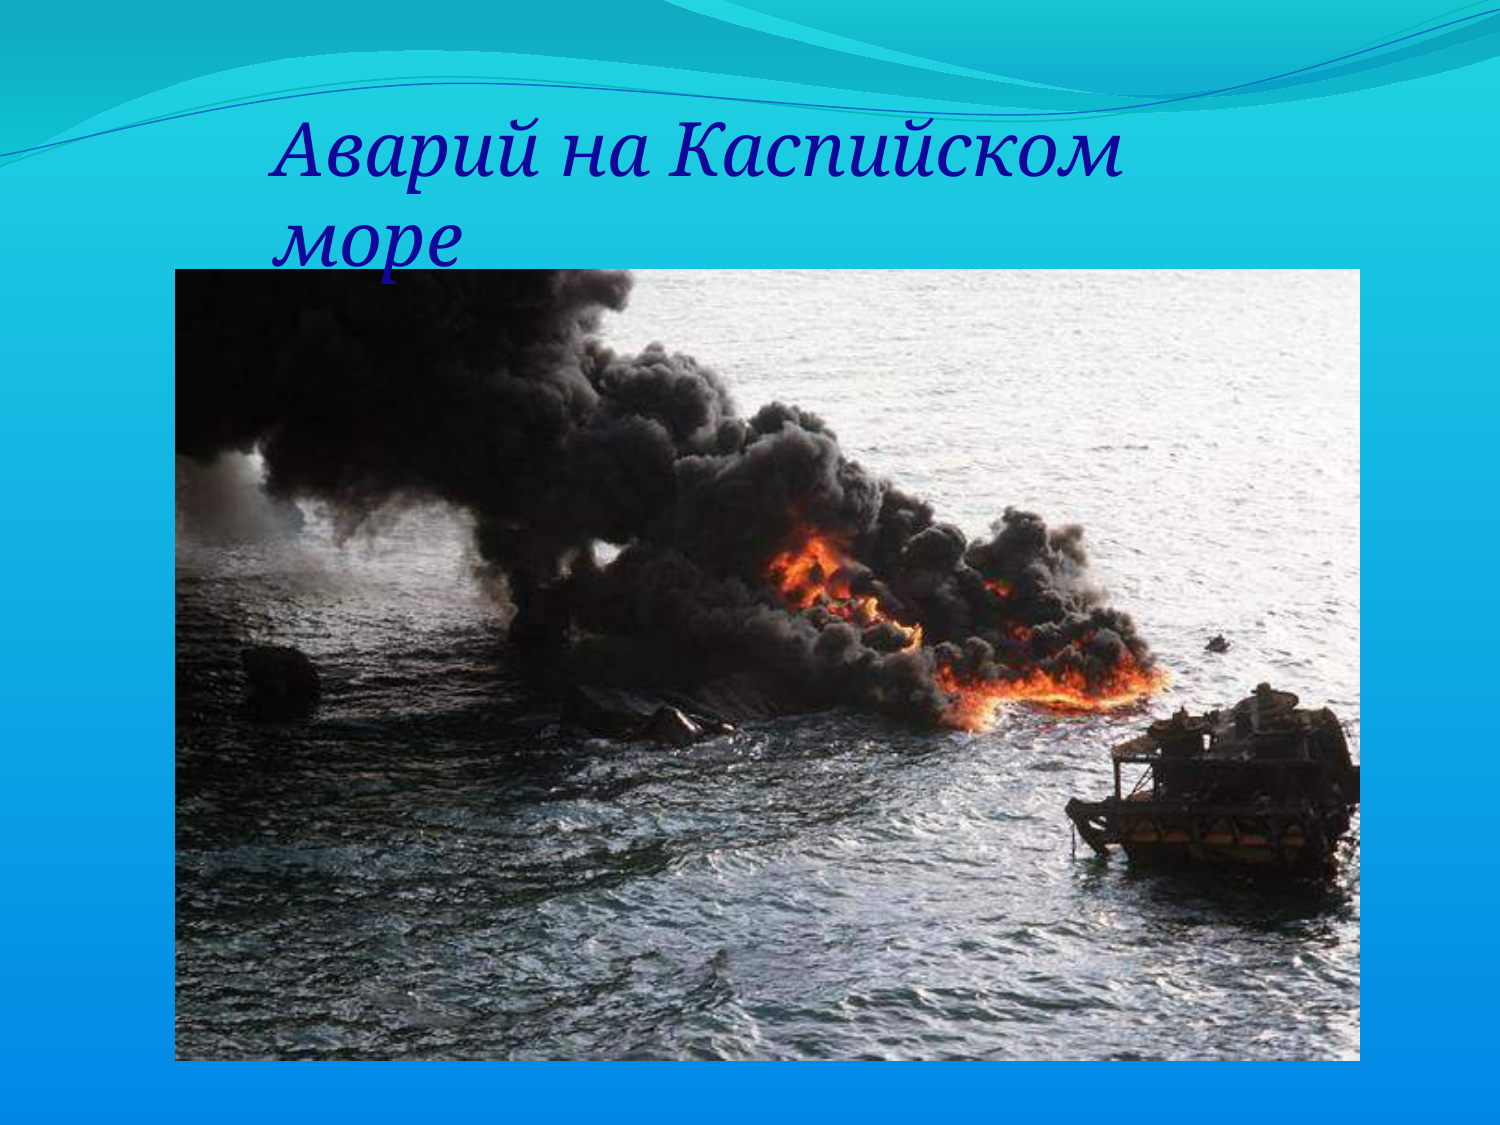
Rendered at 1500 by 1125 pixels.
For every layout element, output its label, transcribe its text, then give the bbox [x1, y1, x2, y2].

text_box Аварий на Каспийском море [257, 93, 1278, 268]
picture [175, 269, 1360, 1062]
